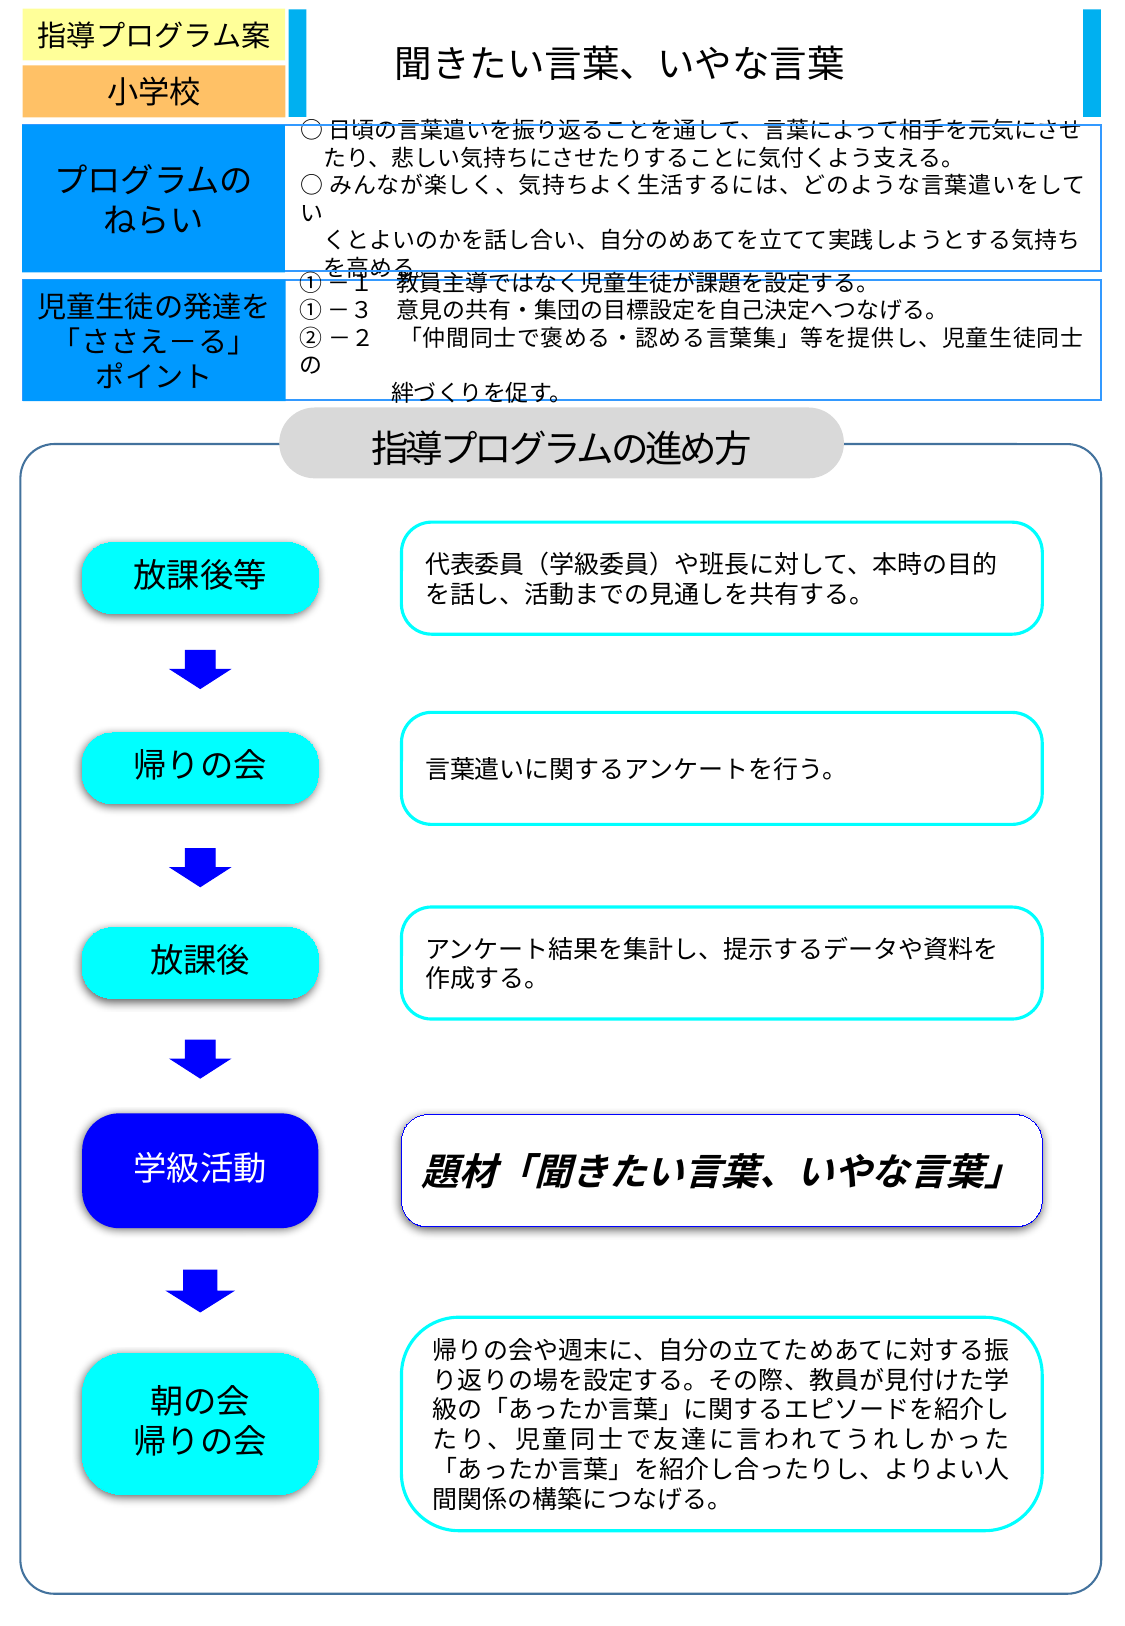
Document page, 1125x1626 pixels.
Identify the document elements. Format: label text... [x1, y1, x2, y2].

text_box 小学校 [22, 65, 286, 118]
text_box ①－１ 教員主導ではなく児童生徒が課題を設定する。 ①－３ 意見の共有・集団の目標設定を自己決定へつなげる。 ②－２ 「仲間同士で褒める・認める言葉集」等を提供し、児童生徒同士の 絆づくりを促す。 [286, 281, 1099, 393]
text_box 指導プログラム案 [22, 8, 286, 61]
text_box 聞きたい言葉、いやな言葉 [306, 8, 1084, 117]
text_box 児童生徒の発達を 「ささえ－る」 ポイント [22, 279, 286, 402]
text_box [19, 442, 1103, 1595]
text_box 指導プログラムの進め方 [278, 406, 845, 480]
text_box [22, 124, 1102, 272]
text_box [1083, 9, 1101, 117]
text_box [168, 649, 232, 690]
text_box [288, 9, 307, 117]
text_box プログラムの ねらい [22, 125, 285, 273]
text_box [286, 279, 1102, 401]
